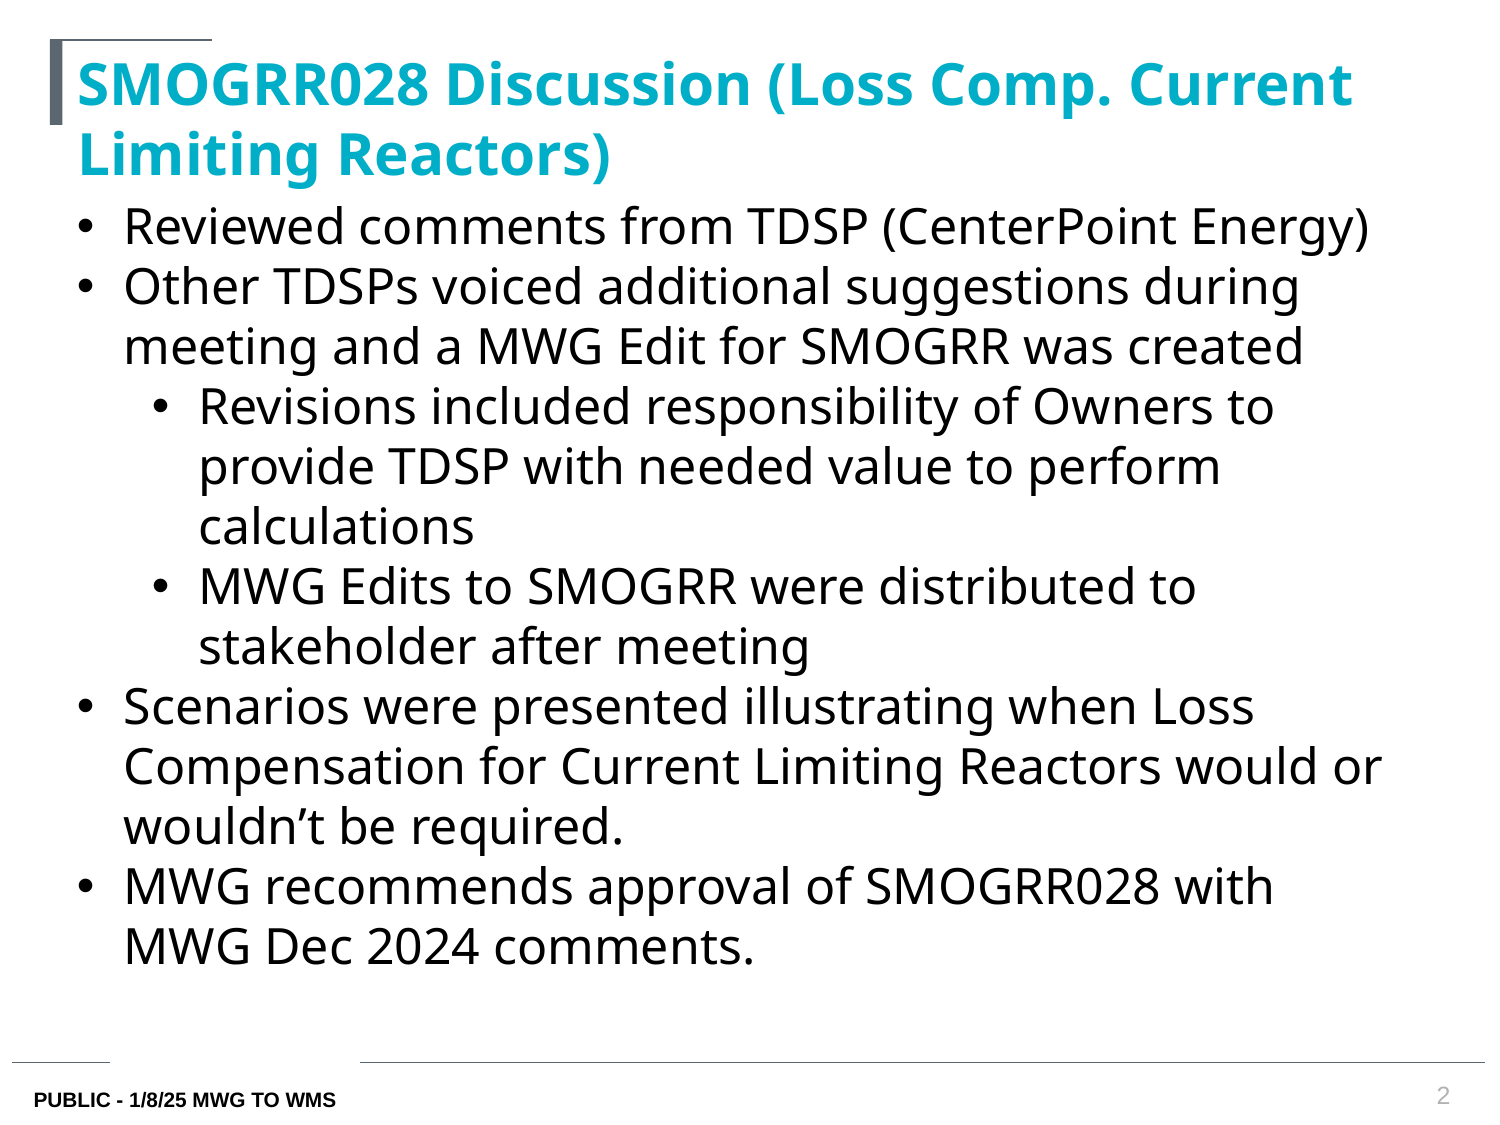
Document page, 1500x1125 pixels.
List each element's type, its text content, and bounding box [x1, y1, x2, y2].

text_box Reviewed comments from TDSP (CenterPoint Energy) Other TDSPs voiced additional suggestions during meeting and a MWG Edit for SMOGRR was created Revisions included responsibility of Owners to provide TDSP with needed value to perform calculations MWG Edits to SMOGRR were distributed to stakeholder after meeting Scenarios were presented illustrating when Loss Compensation for Current Limiting Reactors would or wouldn’t be required. MWG recommends approval of SMOGRR028 with MWG Dec 2024 comments. [62, 187, 1425, 1083]
text_box PUBLIC - 1/8/25 MWG TO WMS [18, 1079, 388, 1120]
title SMOGRR028 Discussion (Loss Comp. Current Limiting Reactors) [62, 39, 1450, 188]
slide_number 2 [1400, 1076, 1488, 1113]
